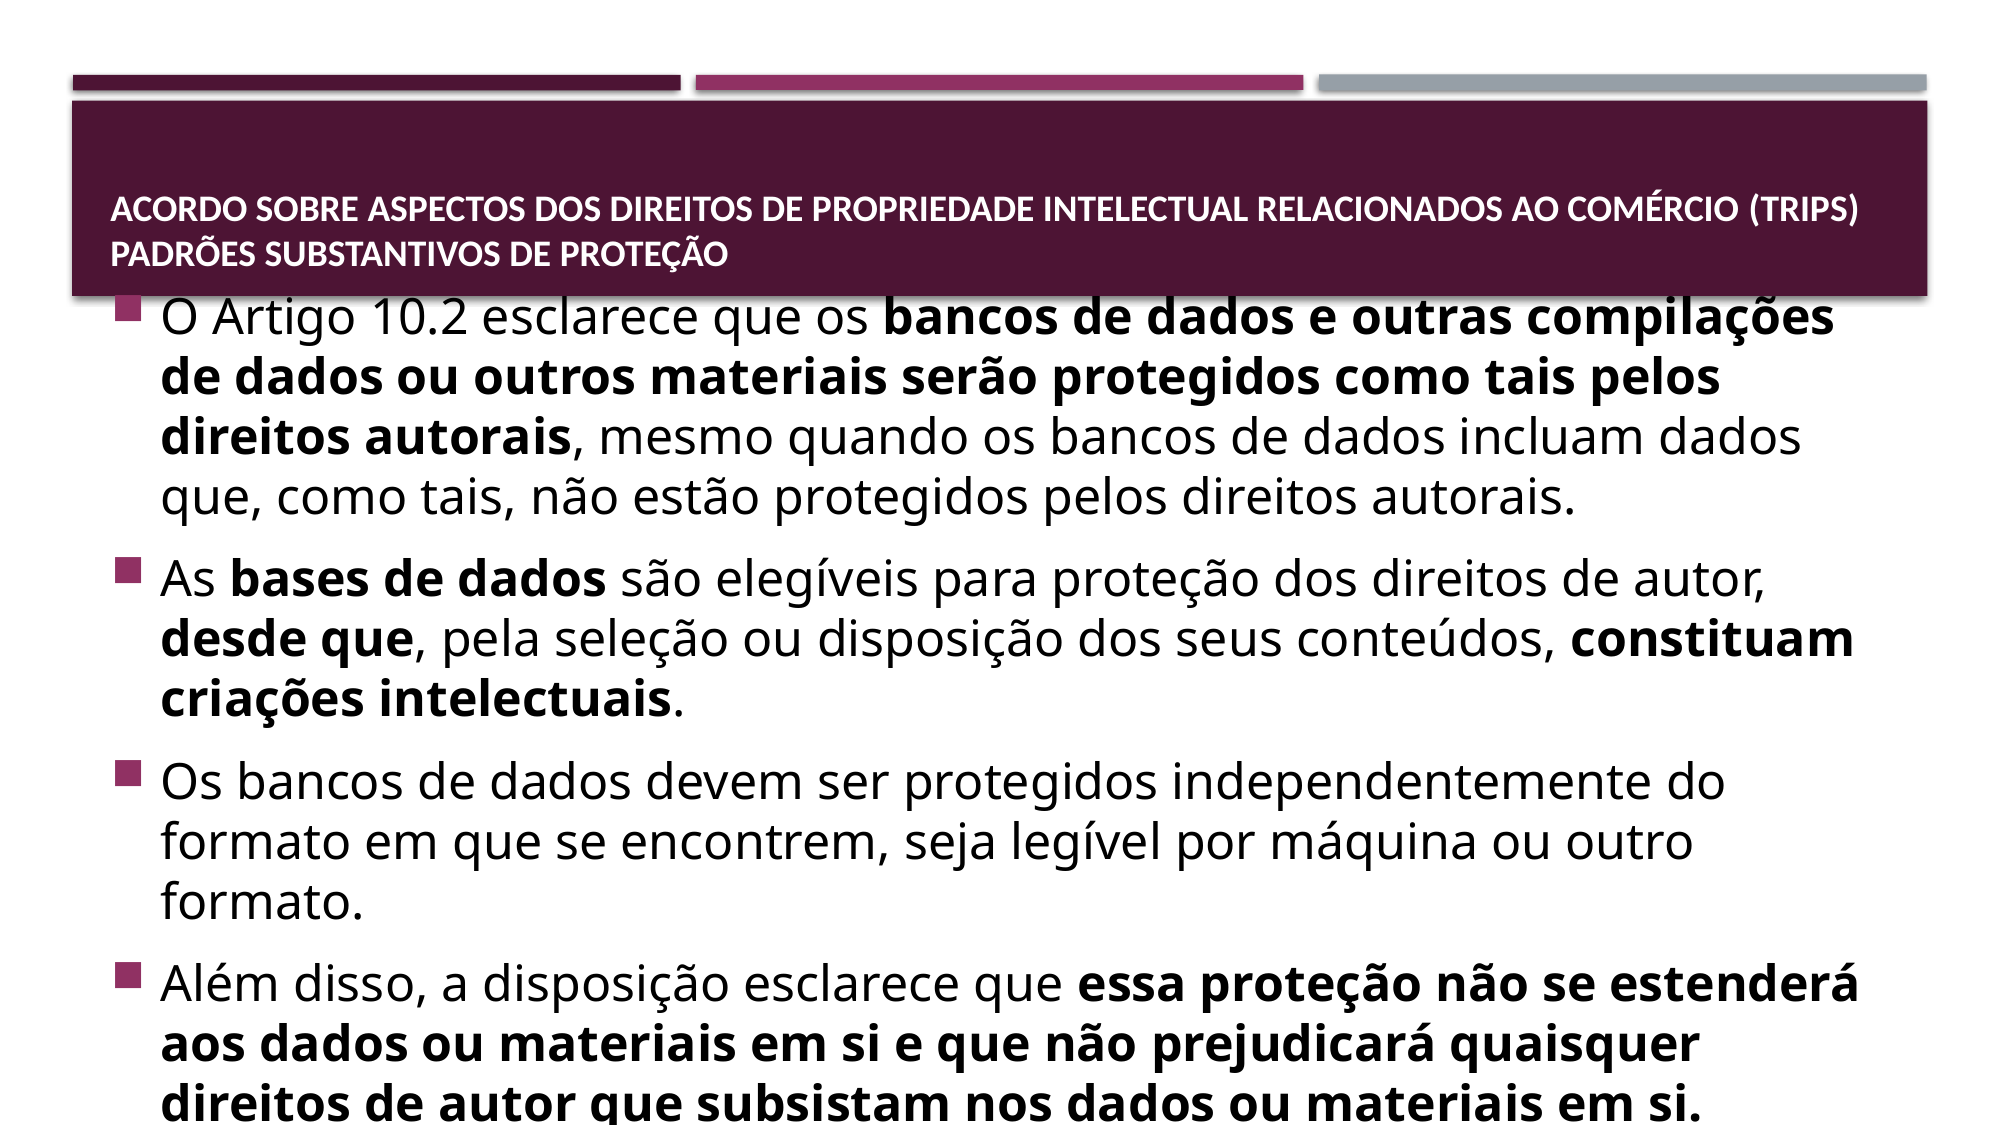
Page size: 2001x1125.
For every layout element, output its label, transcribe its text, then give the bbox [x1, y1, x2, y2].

title Acordo sobre Aspectos dos Direitos de Propriedade Intelectual Relacionados ao Comércio (TRIPS) Padrões substantivos de proteção [95, 115, 1905, 282]
list O Artigo 10.2 esclarece que os bancos de dados e outras compilações de dados ou outros materiais serão protegidos como tais pelos direitos autorais, mesmo quando os bancos de dados incluam dados que, como tais, não estão protegidos pelos direitos autorais. As bases de dados são elegíveis para proteção dos direitos de autor, desde que, pela seleção ou disposição dos seus conteúdos, constituam criações intelectuais. Os bancos de dados devem ser protegidos independentemente do formato em que se encontrem, seja legível por máquina ou outro formato. Além disso, a disposição esclarece que essa proteção não se estenderá aos dados ou materiais em si e que não prejudicará quaisquer direitos de autor que subsistam nos dados ou materiais em si. [95, 406, 1905, 1010]
